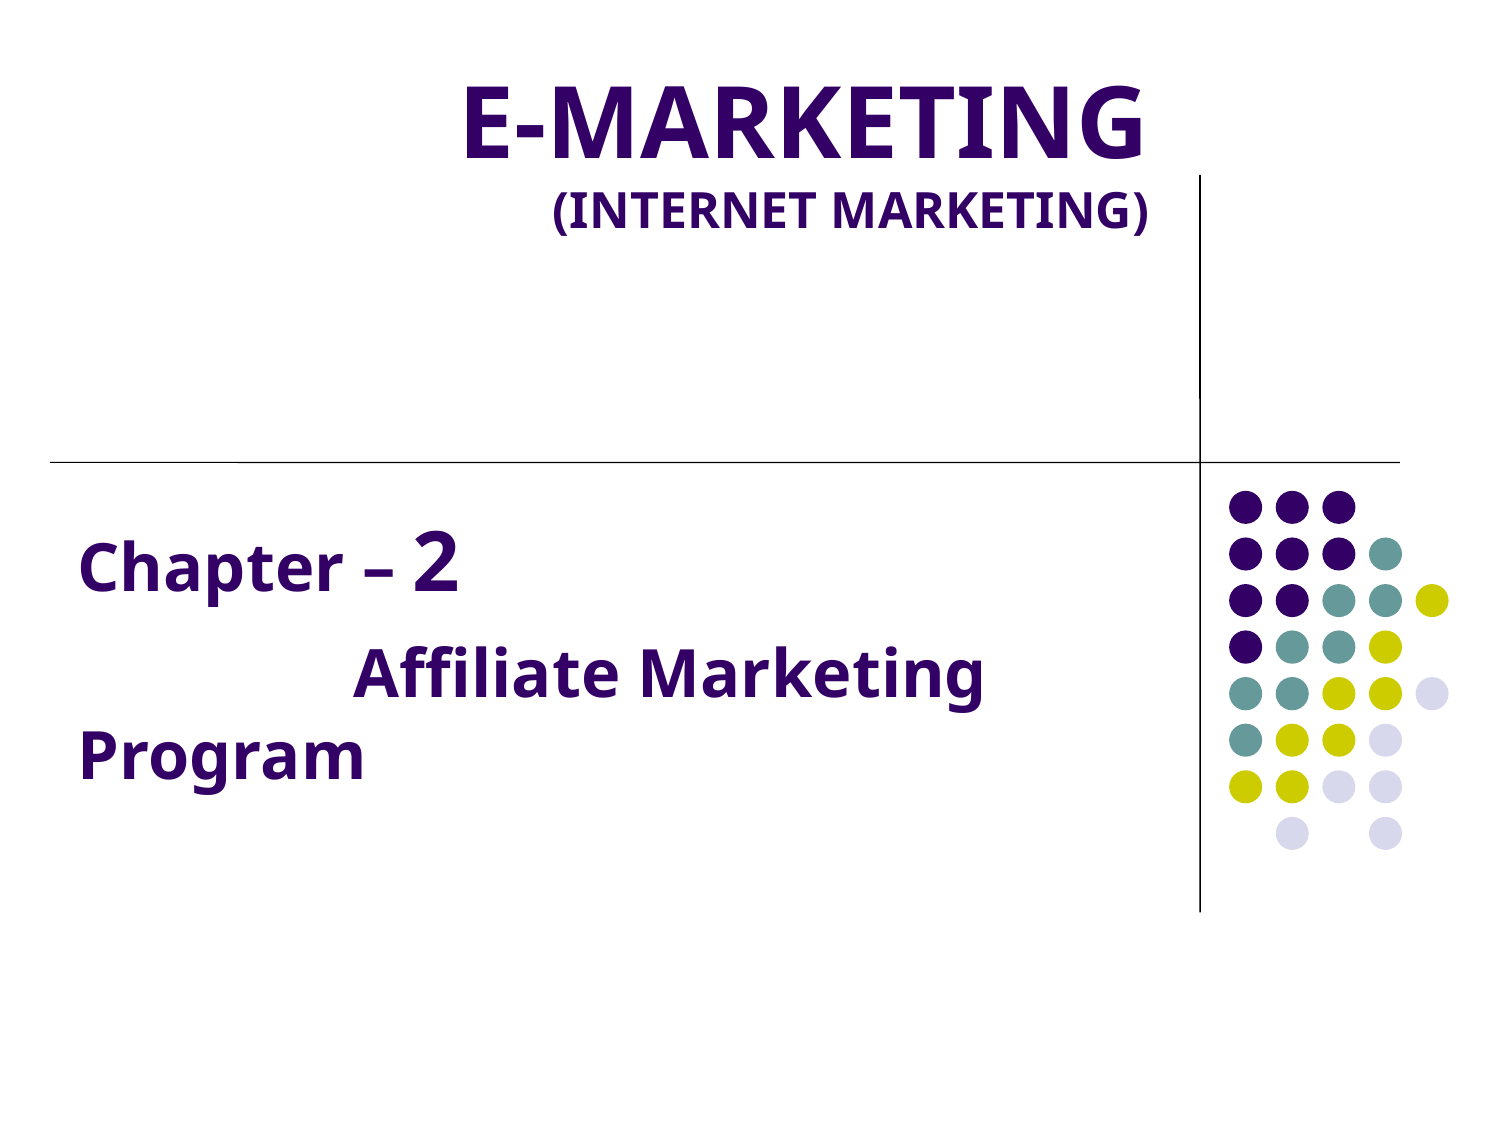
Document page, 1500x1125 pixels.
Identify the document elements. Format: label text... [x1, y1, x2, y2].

subtitle Chapter – 2 Affiliate Marketing Program [62, 500, 1188, 1088]
title E-MARKETING (INTERNET MARKETING) [51, 76, 1165, 427]
